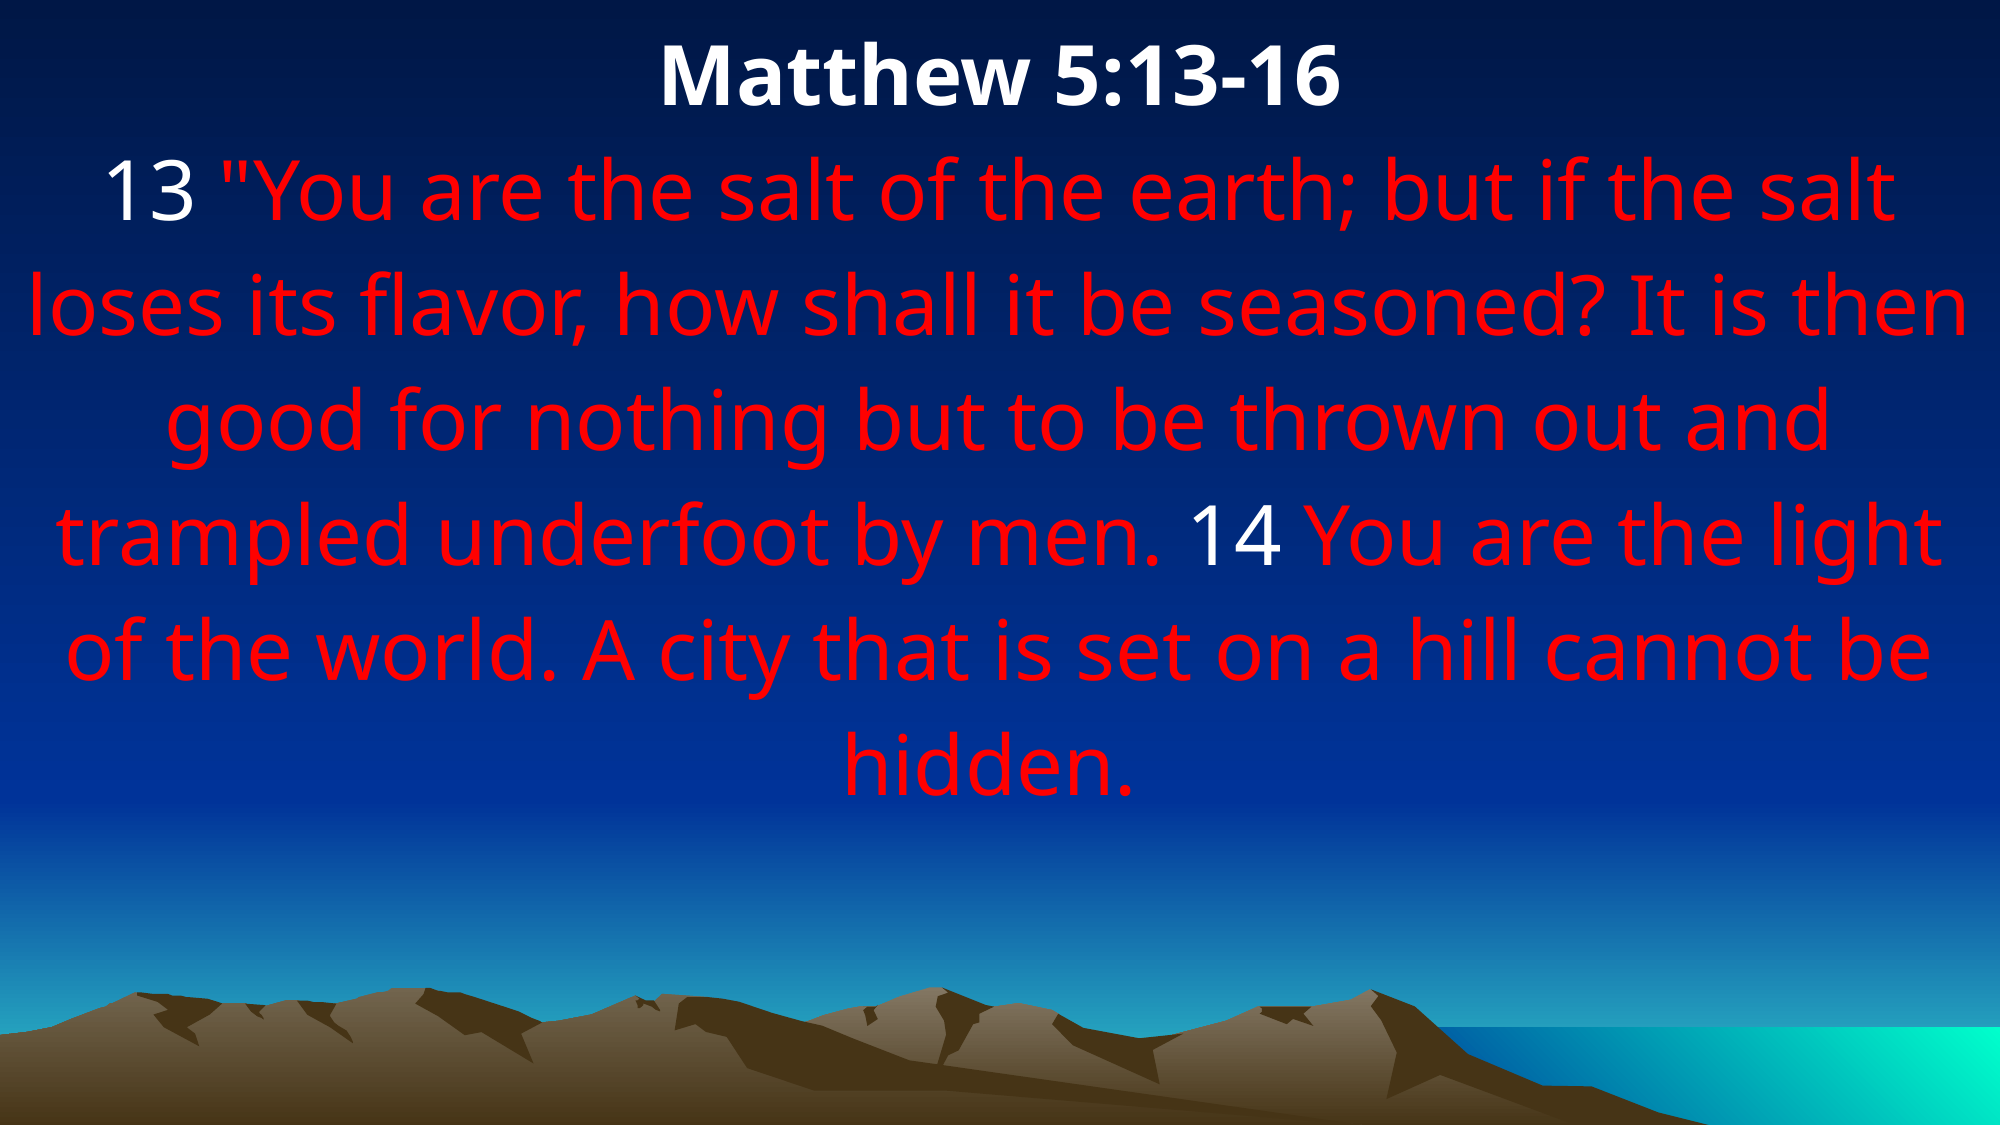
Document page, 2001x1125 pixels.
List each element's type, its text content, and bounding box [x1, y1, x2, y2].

text_box Matthew 5:13-16 13 "You are the salt of the earth; but if the salt loses its flavor, how shall it be seasoned? It is then good for nothing but to be thrown out and trampled underfoot by men. 14 You are the light of the world. A city that is set on a hill cannot be hidden. [0, 0, 2000, 988]
